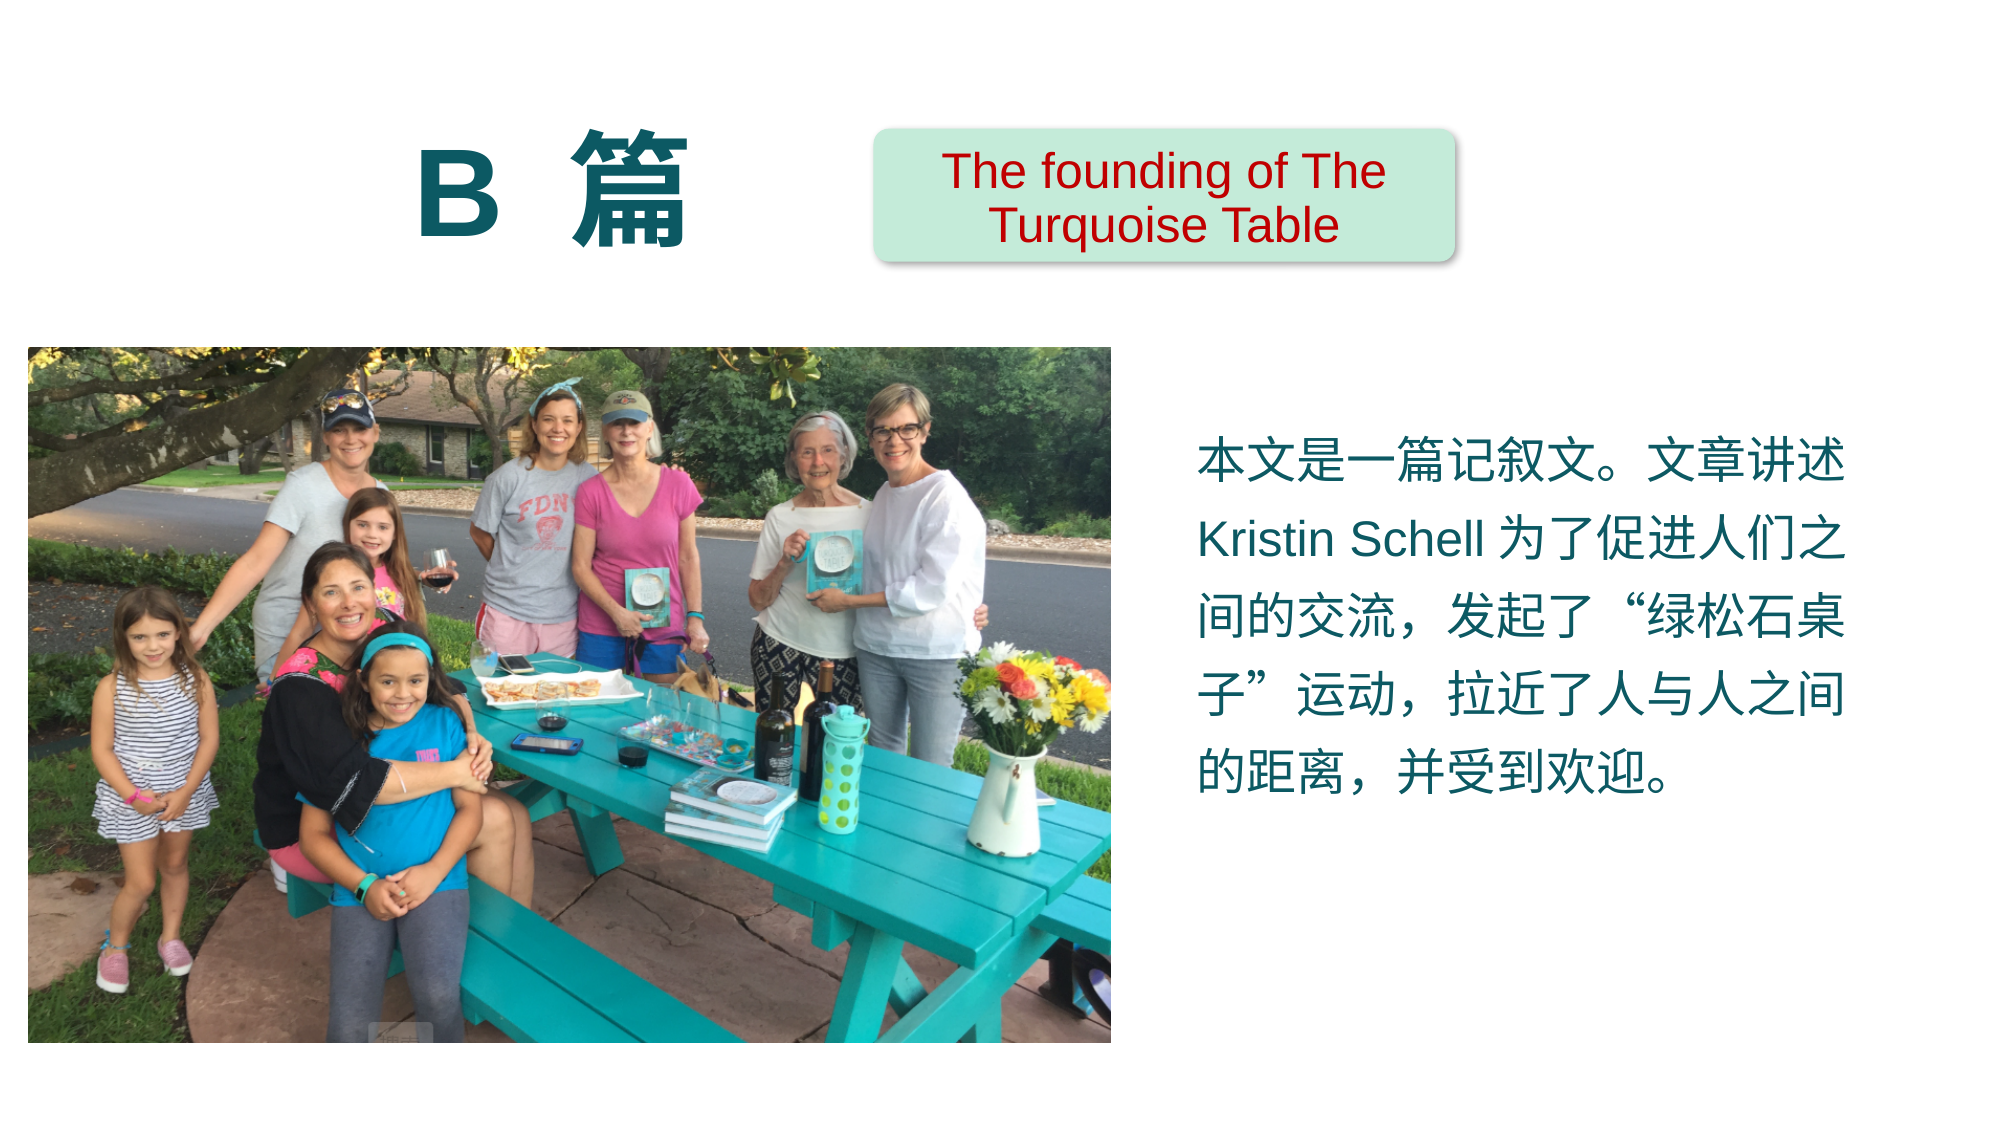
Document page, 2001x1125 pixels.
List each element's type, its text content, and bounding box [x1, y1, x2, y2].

picture [28, 347, 1111, 1043]
text_box 本文是一篇记叙文。文章讲述Kristin Schell为了促进人们之间的交流，发起了“绿松石桌子”运动，拉近了人与人之间的距离，并受到欢迎。 [1179, 410, 1907, 971]
text_box B 篇 [147, 17, 1000, 347]
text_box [873, 128, 1455, 262]
